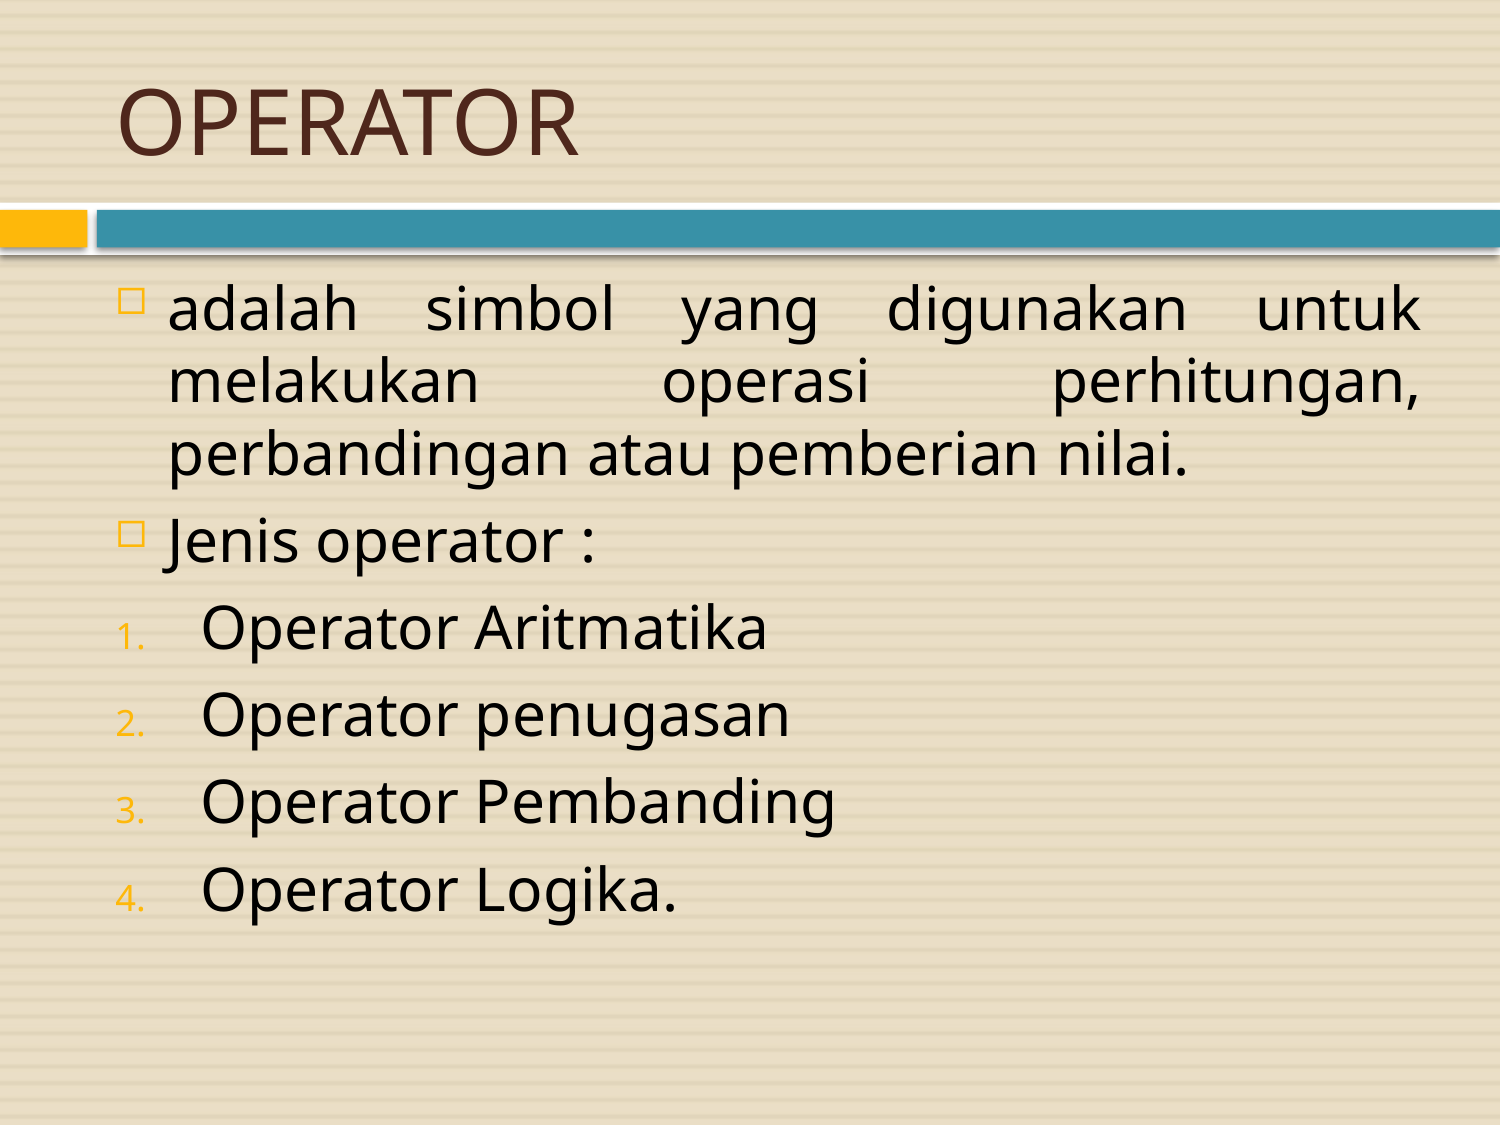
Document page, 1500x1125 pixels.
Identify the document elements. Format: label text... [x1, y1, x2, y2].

title OPERATOR [100, 37, 1438, 200]
picture [0, 255, 1500, 1125]
list adalah simbol yang digunakan untuk melakukan operasi perhitungan, perbandingan atau pemberian nilai. Jenis operator : Operator Aritmatika Operator penugasan Operator Pembanding Operator Logika. [100, 262, 1438, 1000]
picture [0, 0, 1500, 202]
